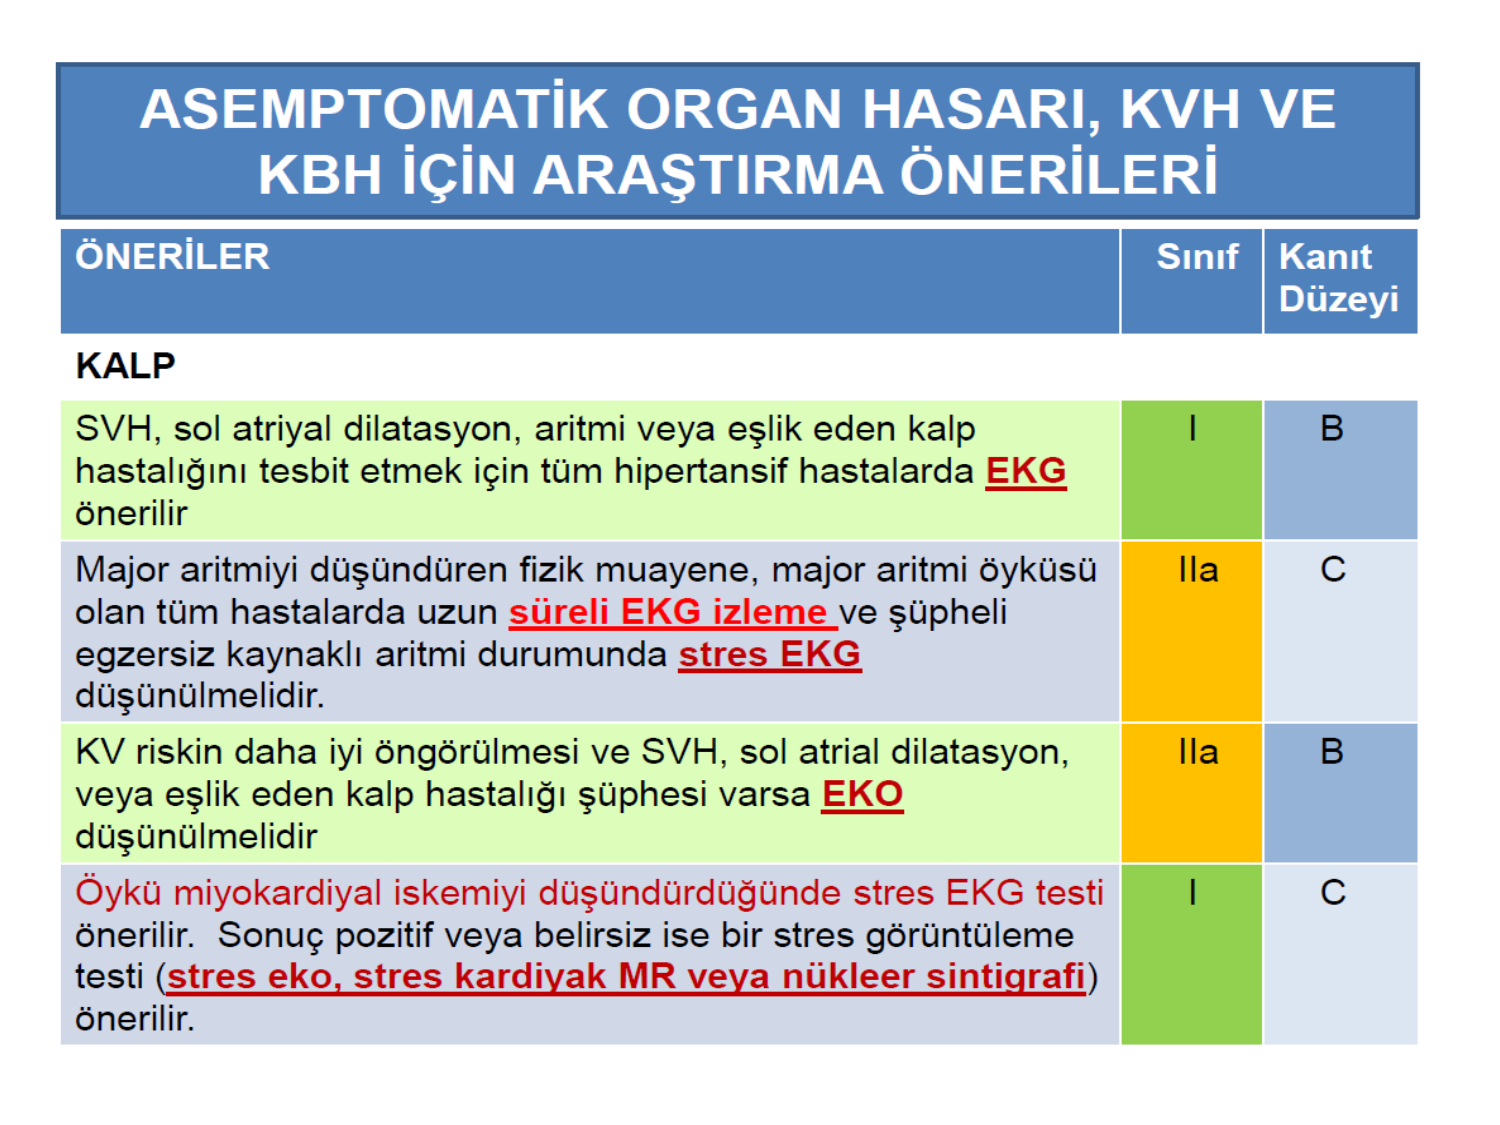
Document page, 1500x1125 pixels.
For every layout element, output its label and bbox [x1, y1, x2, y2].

picture [36, 54, 1448, 1048]
